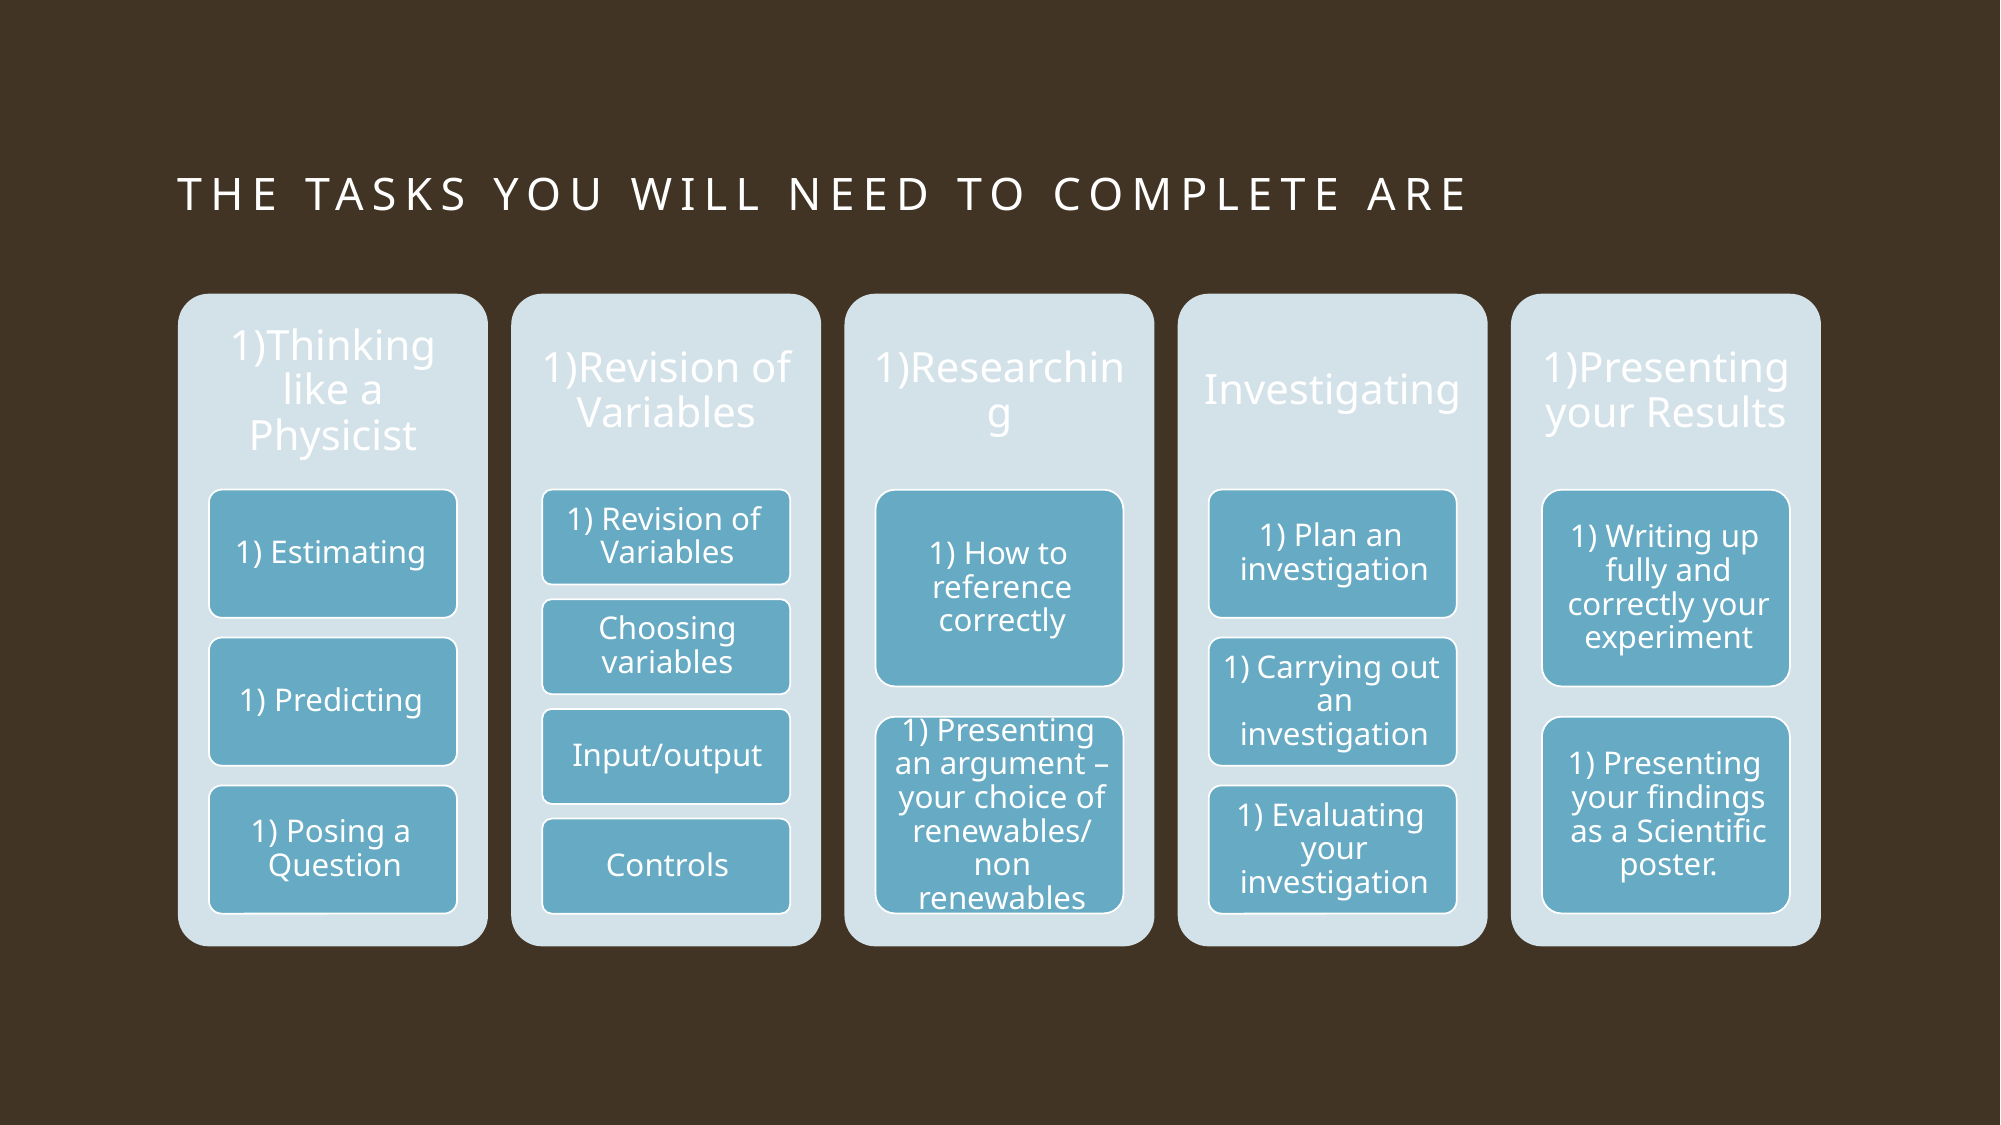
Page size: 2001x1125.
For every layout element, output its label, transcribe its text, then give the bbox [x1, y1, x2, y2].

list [176, 293, 1823, 947]
title The tasks you will need to complete are [177, 165, 1822, 274]
